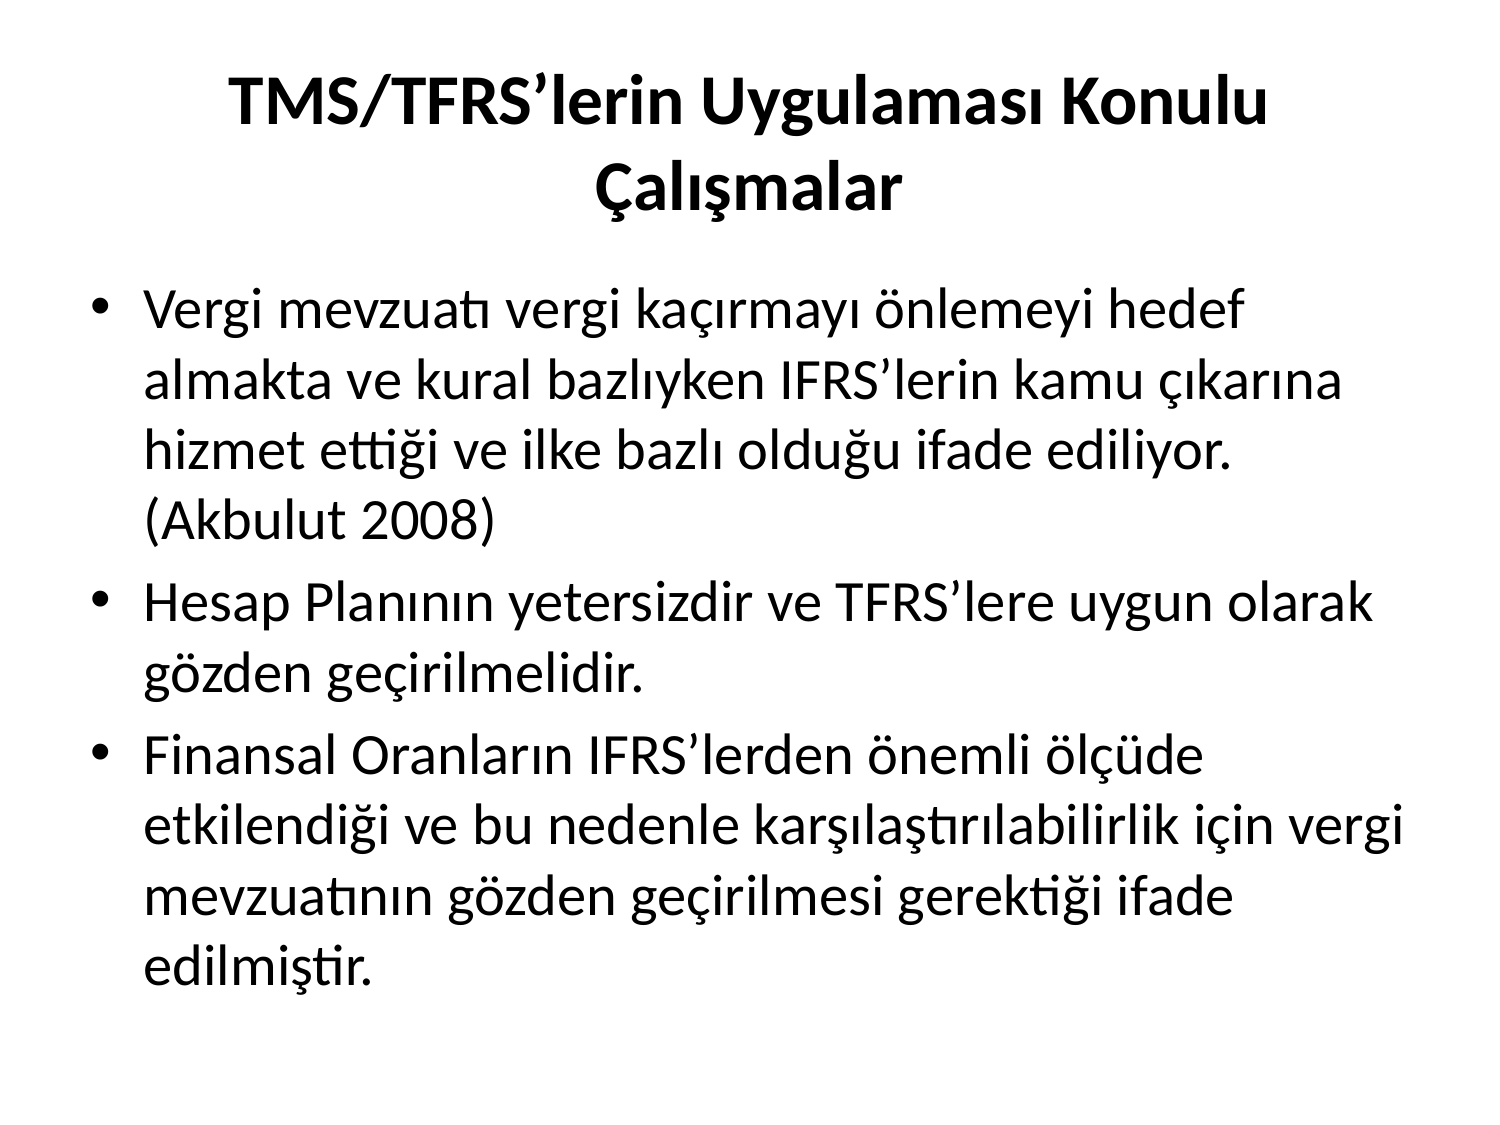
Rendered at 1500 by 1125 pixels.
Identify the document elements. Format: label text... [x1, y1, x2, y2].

title TMS/TFRS’lerin Uygulaması Konulu Çalışmalar [75, 45, 1425, 233]
list Vergi mevzuatı vergi kaçırmayı önlemeyi hedef almakta ve kural bazlıyken IFRS’lerin kamu çıkarına hizmet ettiği ve ilke bazlı olduğu ifade ediliyor. (Akbulut 2008) Hesap Planının yetersizdir ve TFRS’lere uygun olarak gözden geçirilmelidir. Finansal Oranların IFRS’lerden önemli ölçüde etkilendiği ve bu nedenle karşılaştırılabilirlik için vergi mevzuatının gözden geçirilmesi gerektiği ifade edilmiştir. [75, 262, 1425, 1005]
